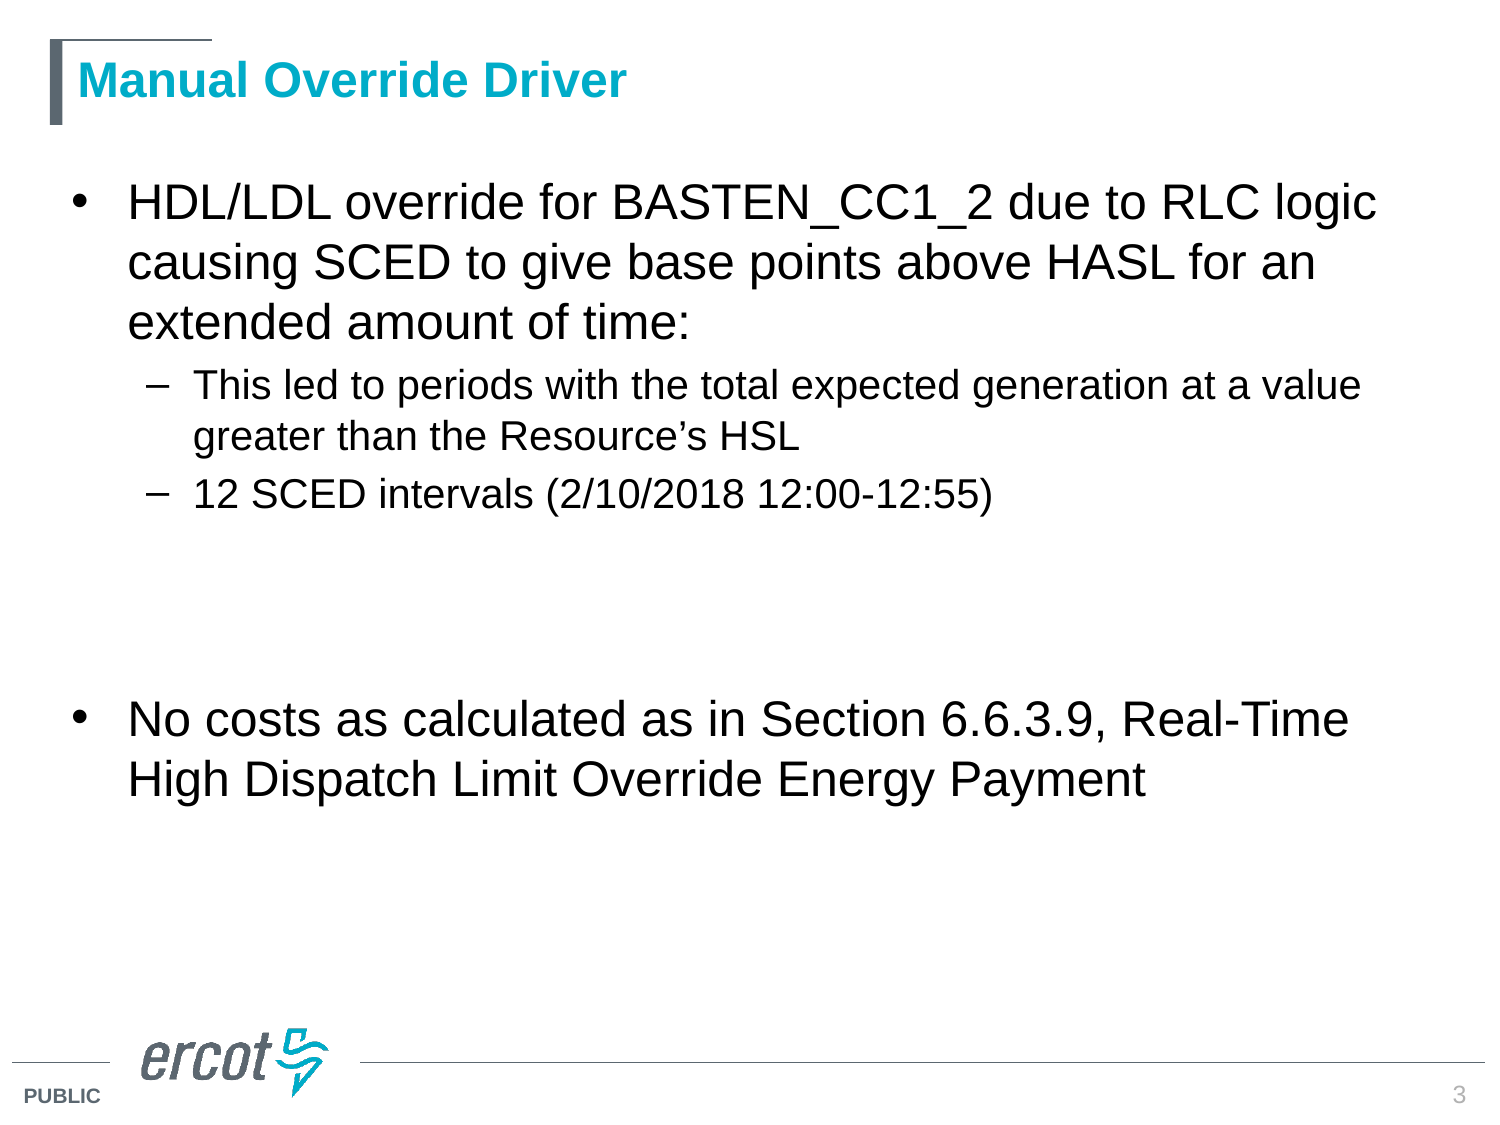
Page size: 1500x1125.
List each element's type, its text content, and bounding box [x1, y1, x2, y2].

list HDL/LDL override for BASTEN_CC1_2 due to RLC logic causing SCED to give base points above HASL for an extended amount of time: This led to periods with the total expected generation at a value greater than the Resource’s HSL 12 SCED intervals (2/10/2018 12:00-12:55) No costs as calculated as in Section 6.6.3.9, Real-Time High Dispatch Limit Override Energy Payment [56, 162, 1457, 961]
slide_number 3 [1437, 1076, 1475, 1112]
title Manual Override Driver [62, 39, 1450, 162]
picture [137, 1024, 332, 1100]
